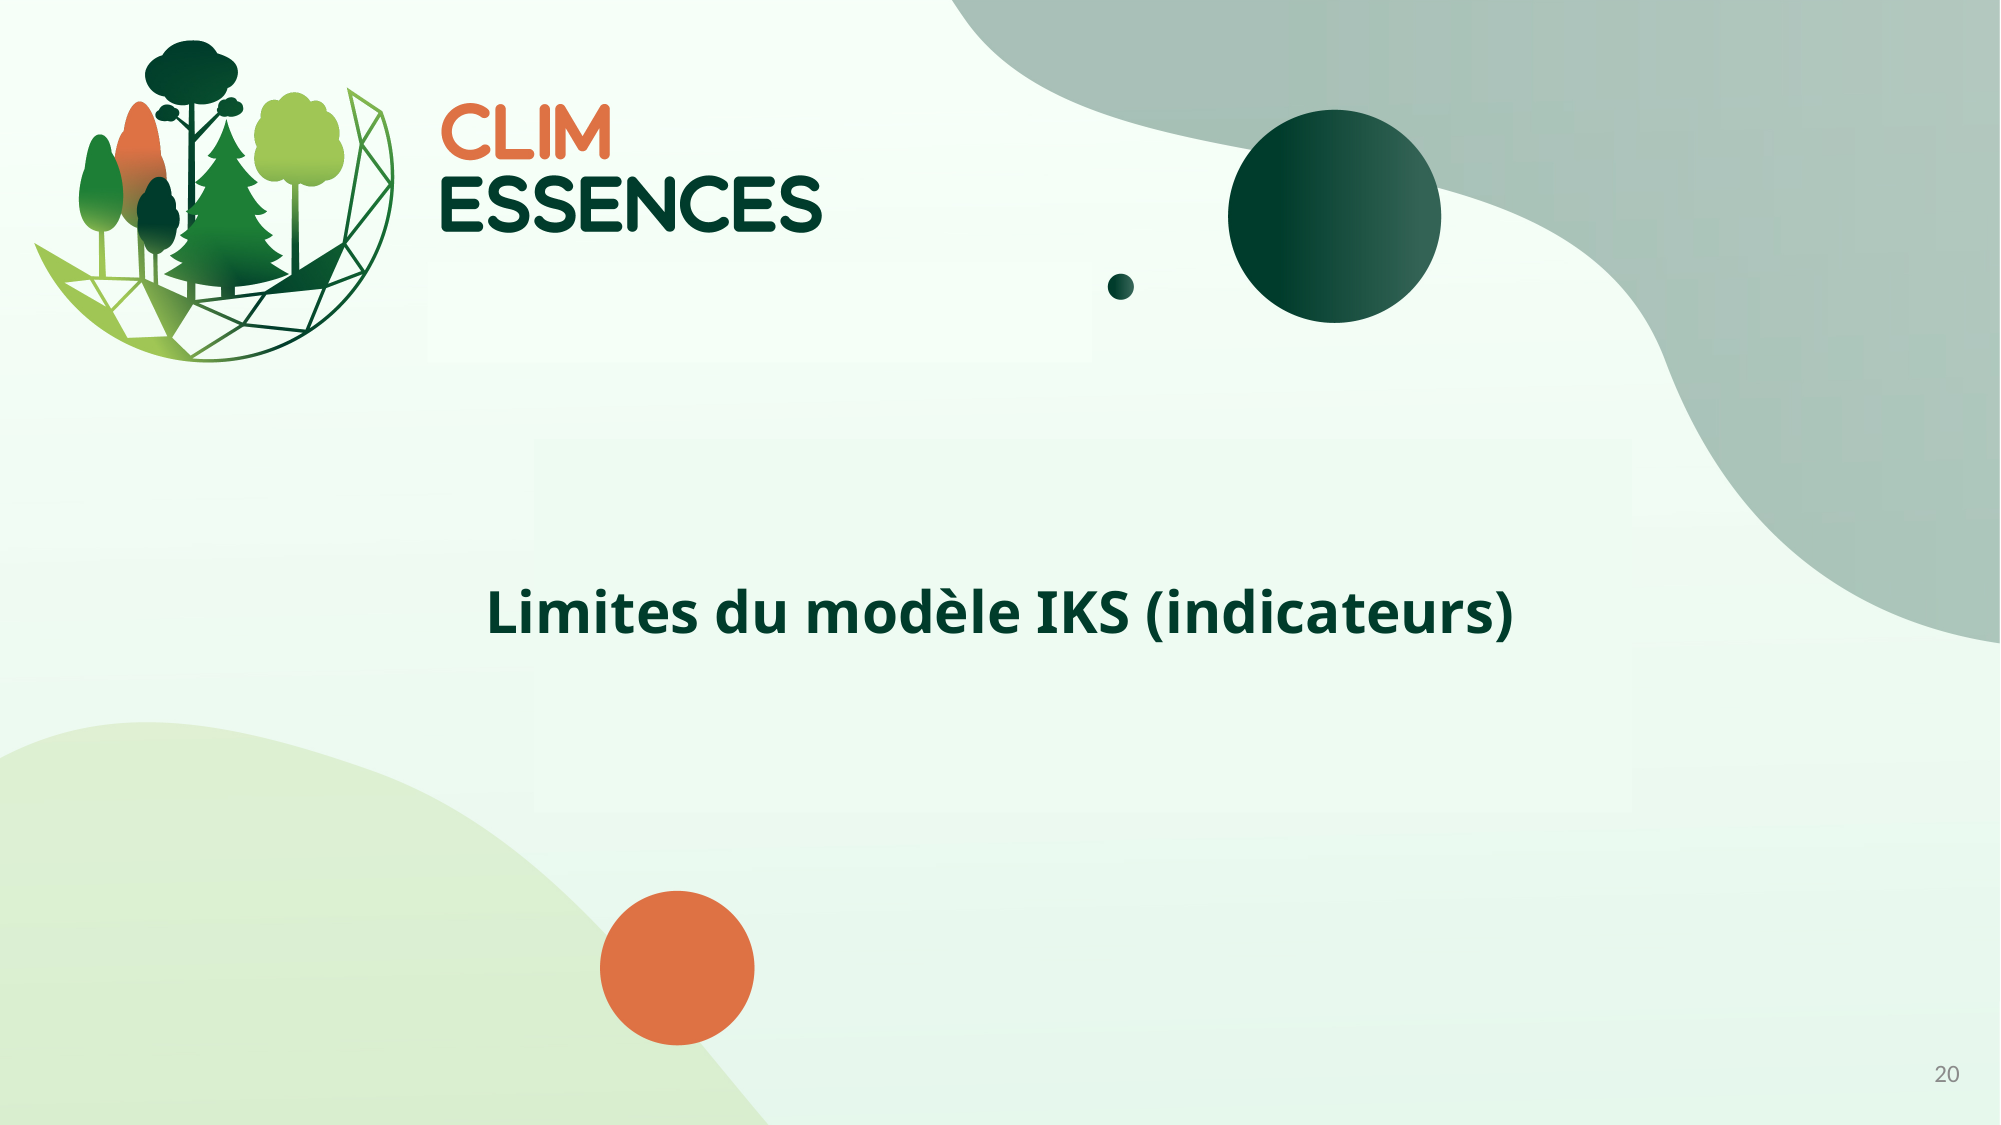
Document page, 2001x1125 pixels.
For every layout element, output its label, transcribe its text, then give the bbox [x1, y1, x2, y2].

picture [0, 654, 2000, 1125]
picture [0, 0, 2000, 574]
title Limites du modèle IKS (indicateurs) [0, 574, 2000, 654]
slide_number 20 [1524, 1042, 1975, 1103]
